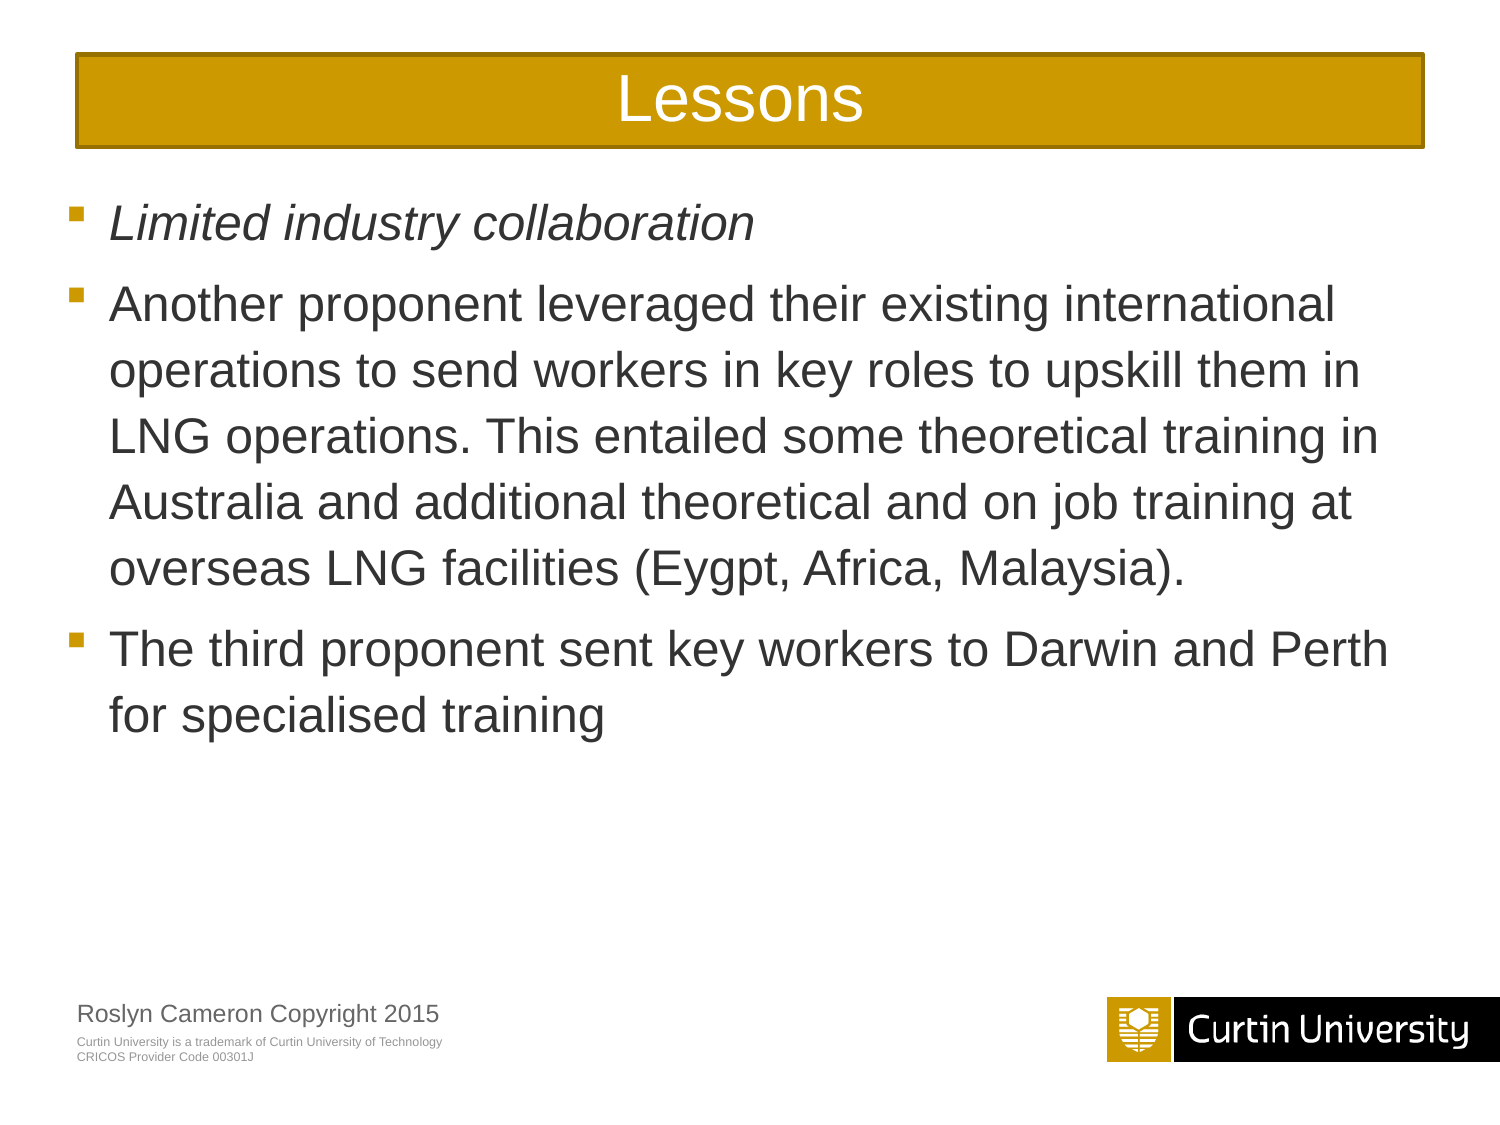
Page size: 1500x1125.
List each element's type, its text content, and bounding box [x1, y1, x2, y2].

picture [0, 0, 1500, 1125]
footer Roslyn Cameron Copyright 2015 [76, 996, 644, 1033]
list Limited industry collaboration Another proponent leveraged their existing international operations to send workers in key roles to upskill them in LNG operations. This entailed some theoretical training in Australia and additional theoretical and on job training at overseas LNG facilities (Eygpt, Africa, Malaysia). The third proponent sent key workers to Darwin and Perth for specialised training [64, 184, 1415, 898]
title Lessons [75, 52, 1425, 149]
